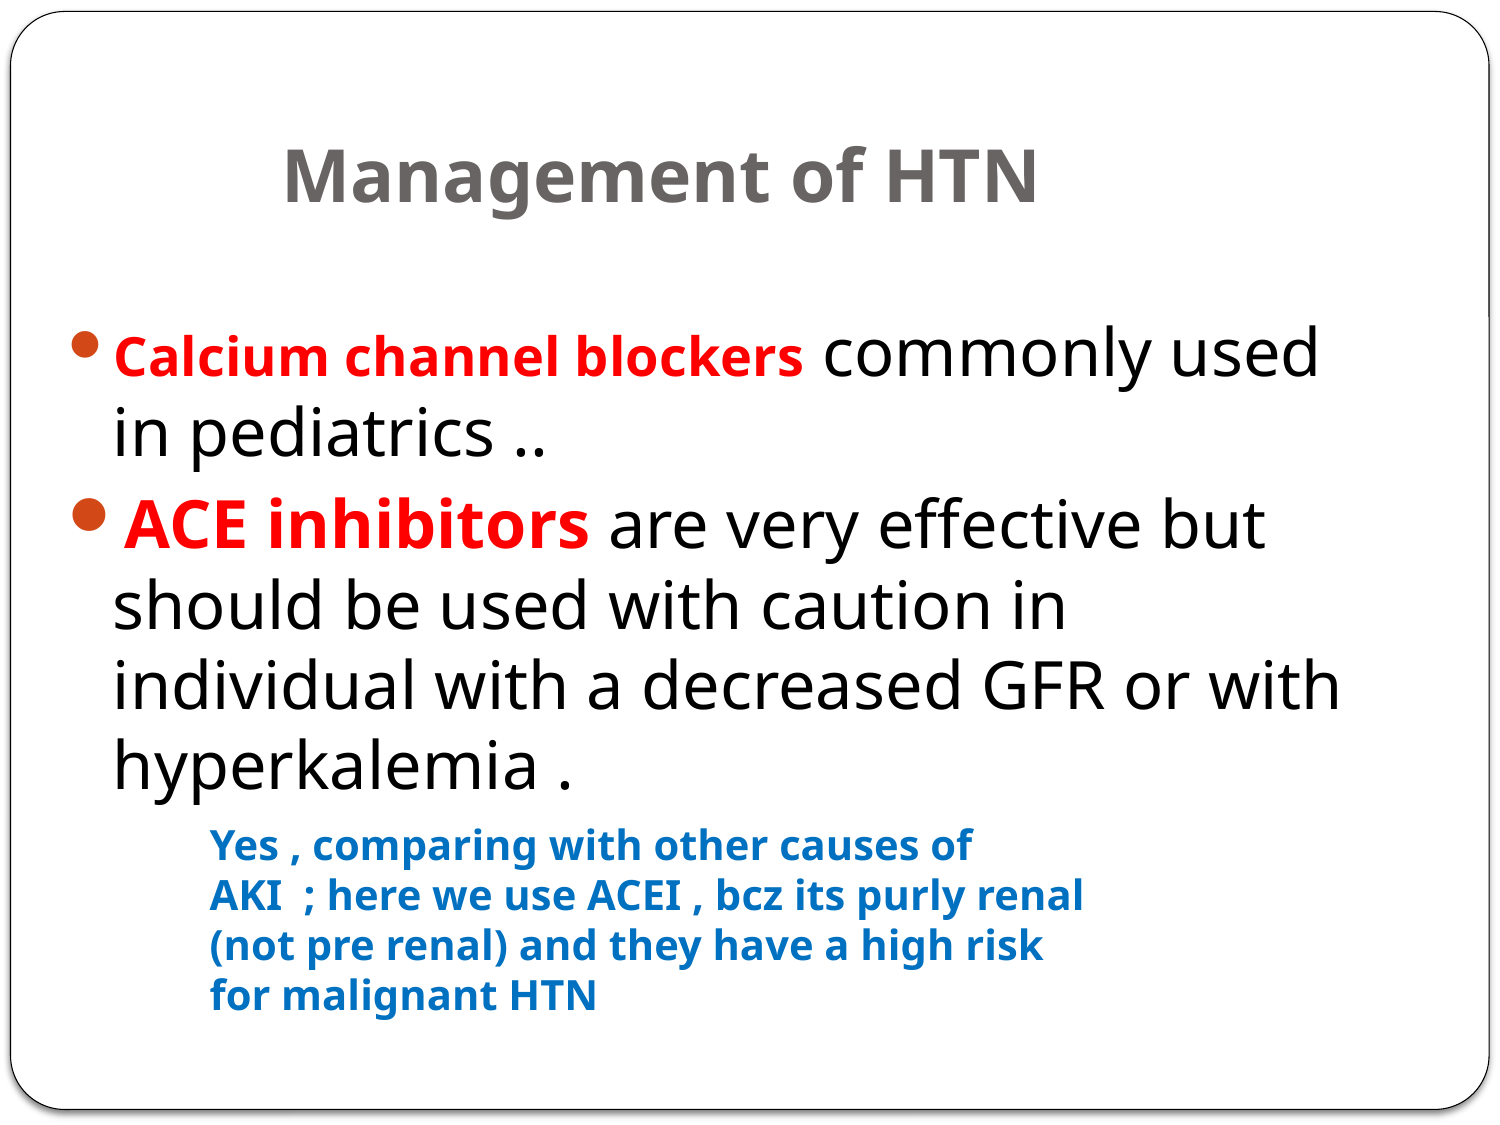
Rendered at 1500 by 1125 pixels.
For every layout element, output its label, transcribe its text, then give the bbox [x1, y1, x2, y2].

title Management of HTN [218, 54, 1105, 232]
list Calcium channel blockers commonly used in pediatrics .. ACE inhibitors are very effective but should be used with caution in individual with a decreased GFR or with hyperkalemia . [53, 302, 1388, 834]
text_box Yes , comparing with other causes of AKI ; here we use ACEI , bcz its purly renal (not pre renal) and they have a high risk for malignant HTN [194, 811, 1105, 1027]
